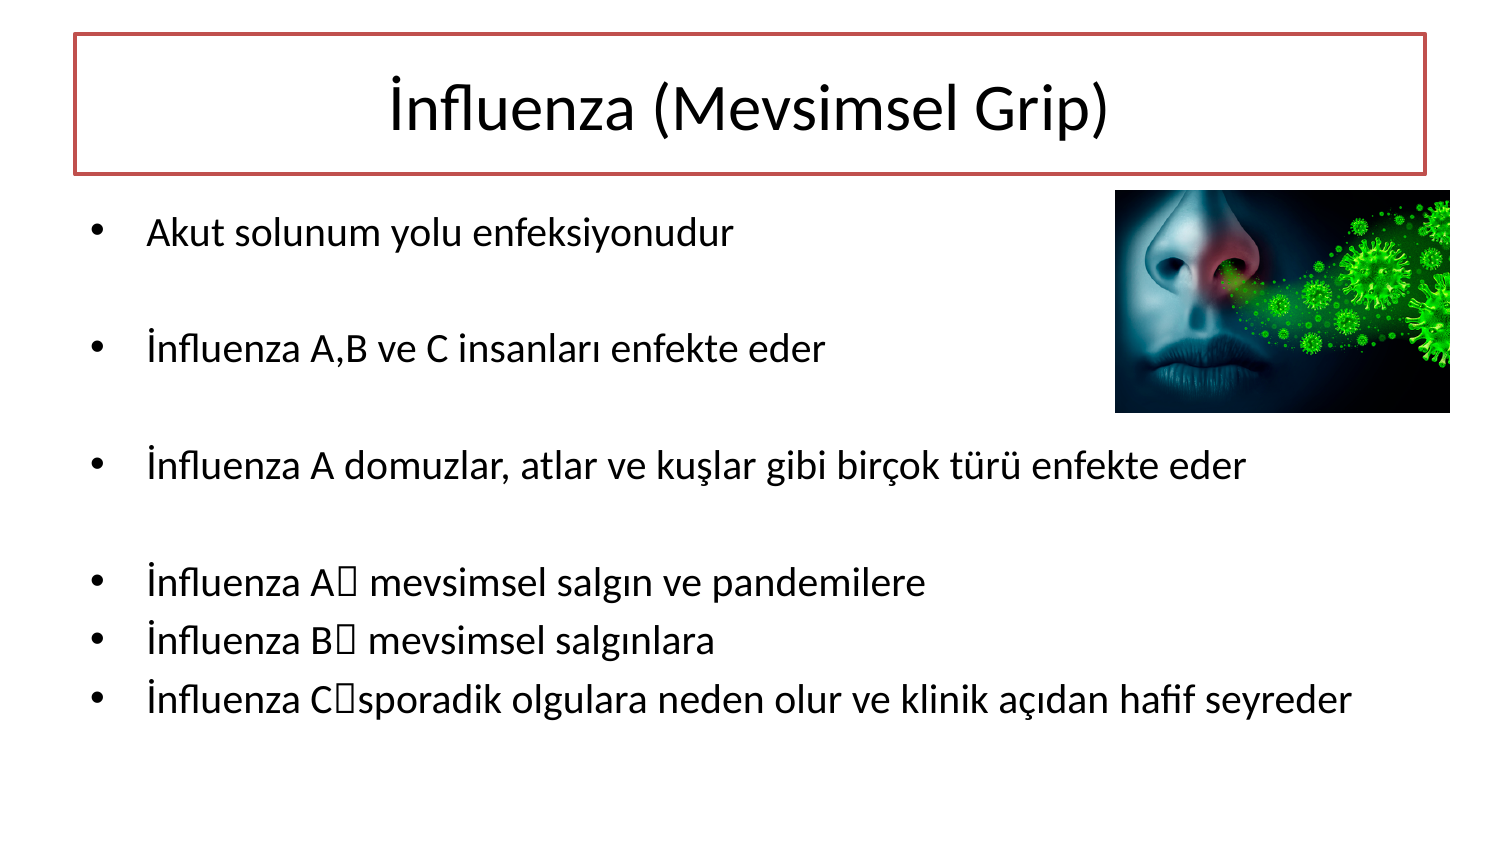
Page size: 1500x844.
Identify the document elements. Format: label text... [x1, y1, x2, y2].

picture [1115, 190, 1165, 263]
picture [1115, 190, 1451, 414]
list Akut solunum yolu enfeksiyonudur İnfluenza A,B ve C insanları enfekte eder İnfluenza A domuzlar, atlar ve kuşlar gibi birçok türü enfekte eder İnfluenza A mevsimsel salgın ve pandemilere İnfluenza B mevsimsel salgınlara İnfluenza Csporadik olgulara neden olur ve klinik açıdan hafif seyreder [75, 196, 1425, 754]
title İnfluenza (Mevsimsel Grip) [73, 32, 1427, 176]
